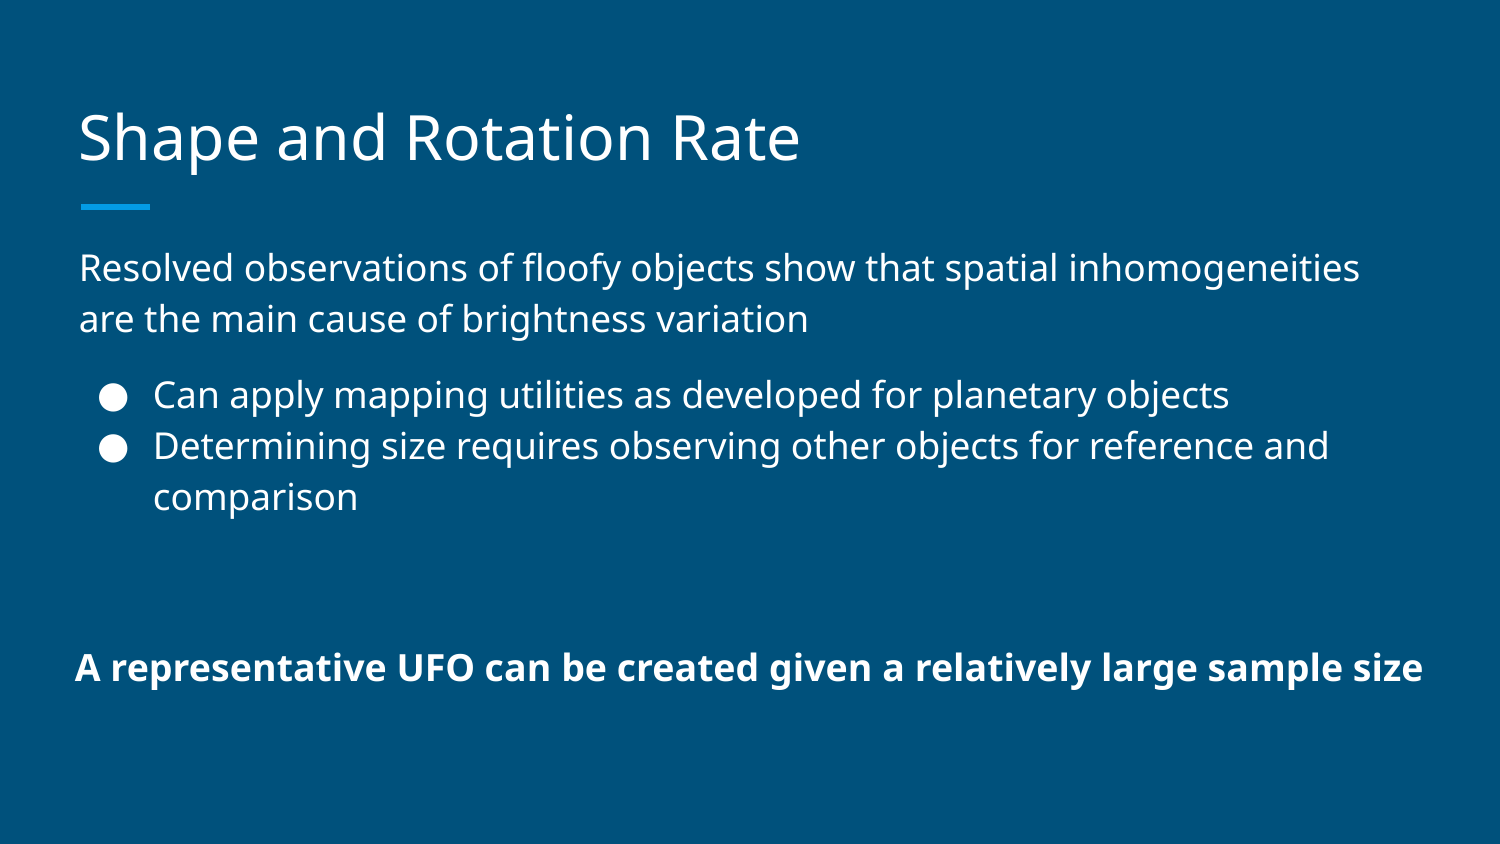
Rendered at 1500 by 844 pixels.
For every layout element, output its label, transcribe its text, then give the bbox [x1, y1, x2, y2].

text_box A representative UFO can be created given a relatively large sample size [53, 622, 1447, 705]
title Shape and Rotation Rate [63, 75, 1437, 188]
list Resolved observations of floofy objects show that spatial inhomogeneities are the main cause of brightness variation Can apply mapping utilities as developed for planetary objects Determining size requires observing other objects for reference and comparison [63, 222, 1437, 536]
